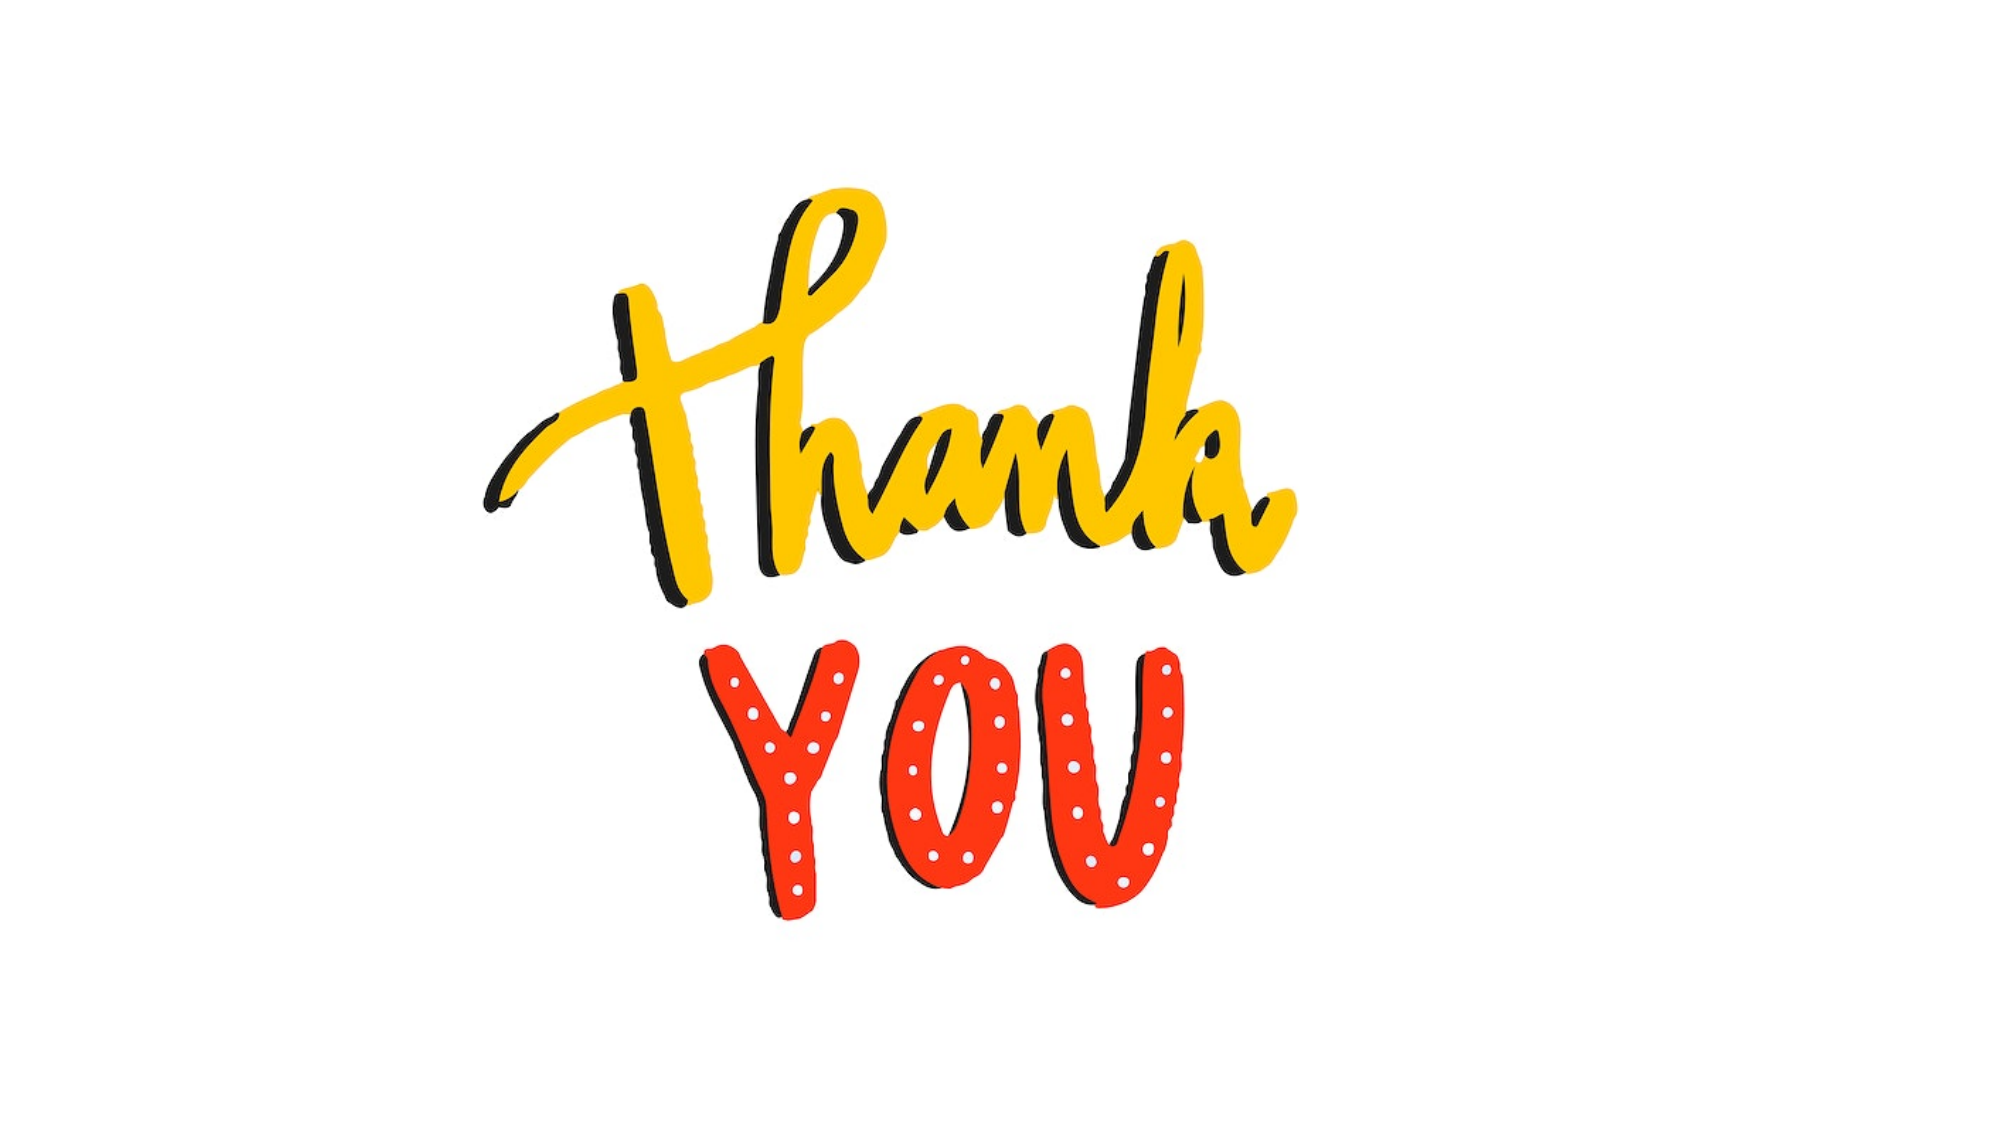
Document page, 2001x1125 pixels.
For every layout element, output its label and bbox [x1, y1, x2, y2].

list [324, 0, 1457, 1121]
